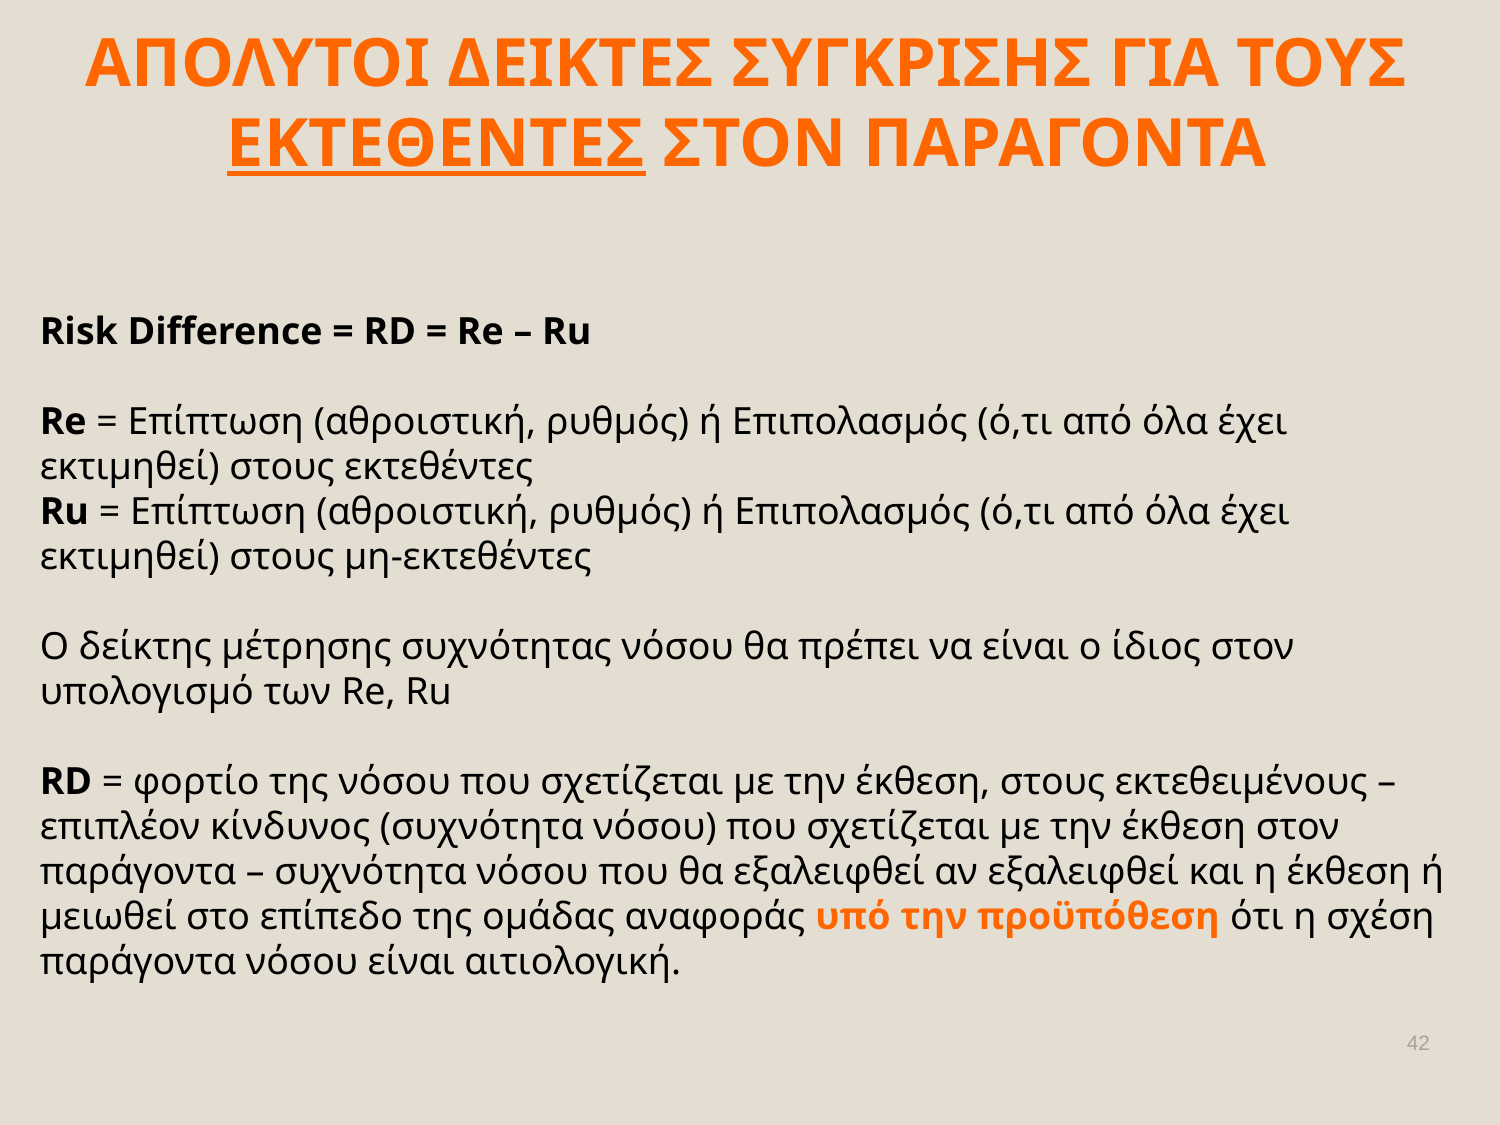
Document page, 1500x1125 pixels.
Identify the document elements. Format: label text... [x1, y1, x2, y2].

text_box Risk Difference = RD = Re – Ru Re = Επίπτωση (αθροιστική, ρυθμός) ή Επιπολασμός (ό,τι από όλα έχει εκτιμηθεί) στους εκτεθέντες Ru = Επίπτωση (αθροιστική, ρυθμός) ή Επιπολασμός (ό,τι από όλα έχει εκτιμηθεί) στους μη-εκτεθέντες Ο δείκτης μέτρησης συχνότητας νόσου θα πρέπει να είναι ο ίδιος στον υπολογισμό των Re, Ru RD = φορτίο της νόσου που σχετίζεται με την έκθεση, στους εκτεθειμένους – επιπλέον κίνδυνος (συχνότητα νόσου) που σχετίζεται με την έκθεση στον παράγοντα – συχνότητα νόσου που θα εξαλειφθεί αν εξαλειφθεί και η έκθεση ή μειωθεί στο επίπεδο της ομάδας αναφοράς υπό την προϋπόθεση ότι η σχέση παράγοντα νόσου είναι αιτιολογική. [24, 299, 1475, 990]
text_box [0, 209, 1488, 366]
text_box ΑΠΟΛΥΤΟΙ ΔΕΙΚΤΕΣ ΣΥΓΚΡΙΣΗΣ ΓΙΑ ΤΟΥΣ ΕΚΤΕΘΕΝΤΕΣ ΣΤΟΝ ΠΑΡΑΓΟΝΤΑ [5, 12, 1488, 188]
slide_number 42 [1369, 1002, 1445, 1063]
